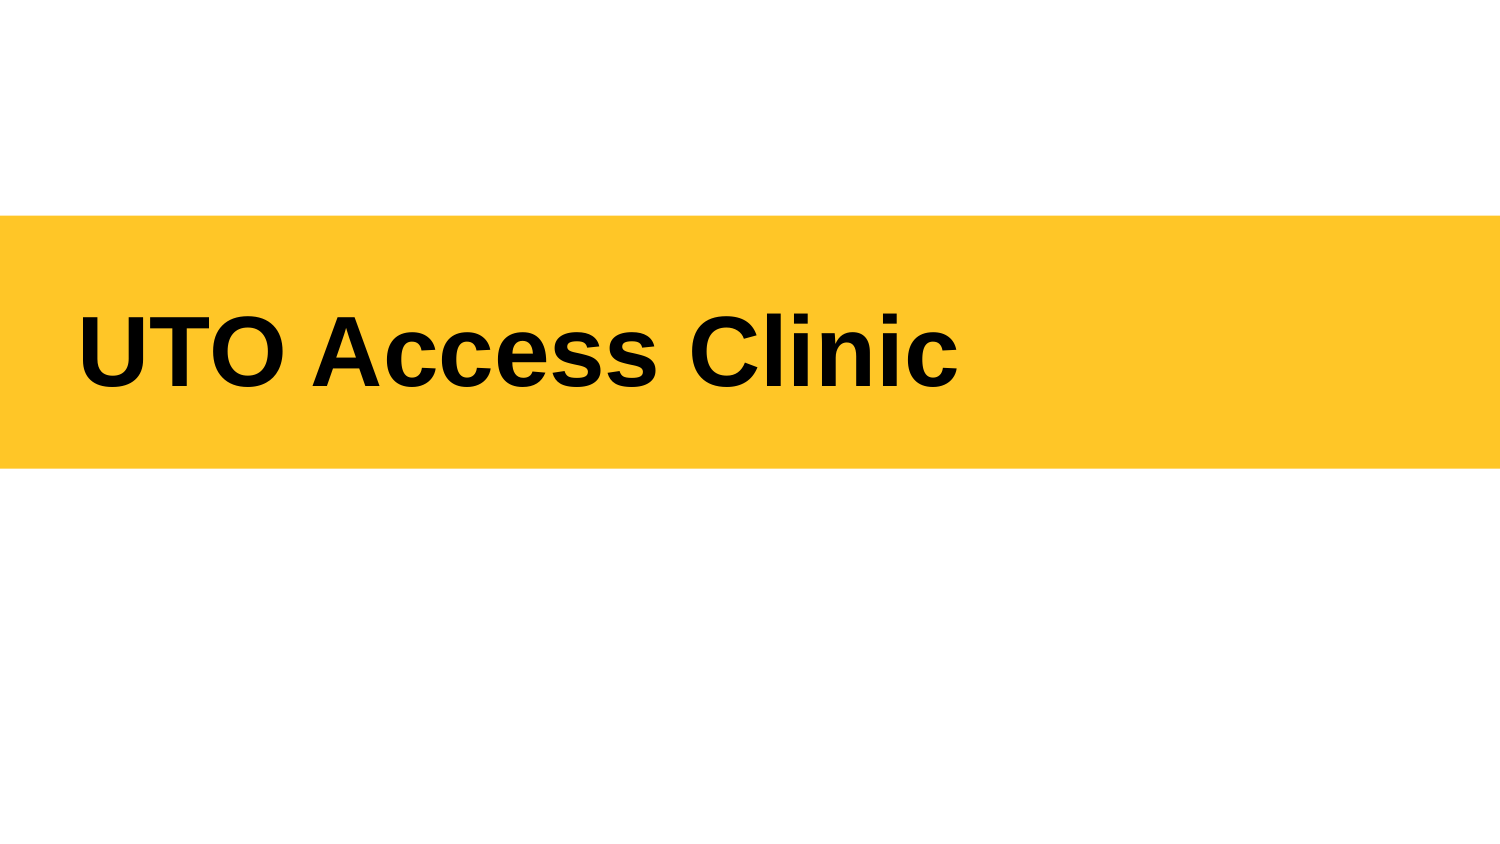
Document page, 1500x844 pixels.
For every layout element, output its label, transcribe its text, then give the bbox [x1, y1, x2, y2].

title UTO Access Clinic [62, 262, 1394, 431]
